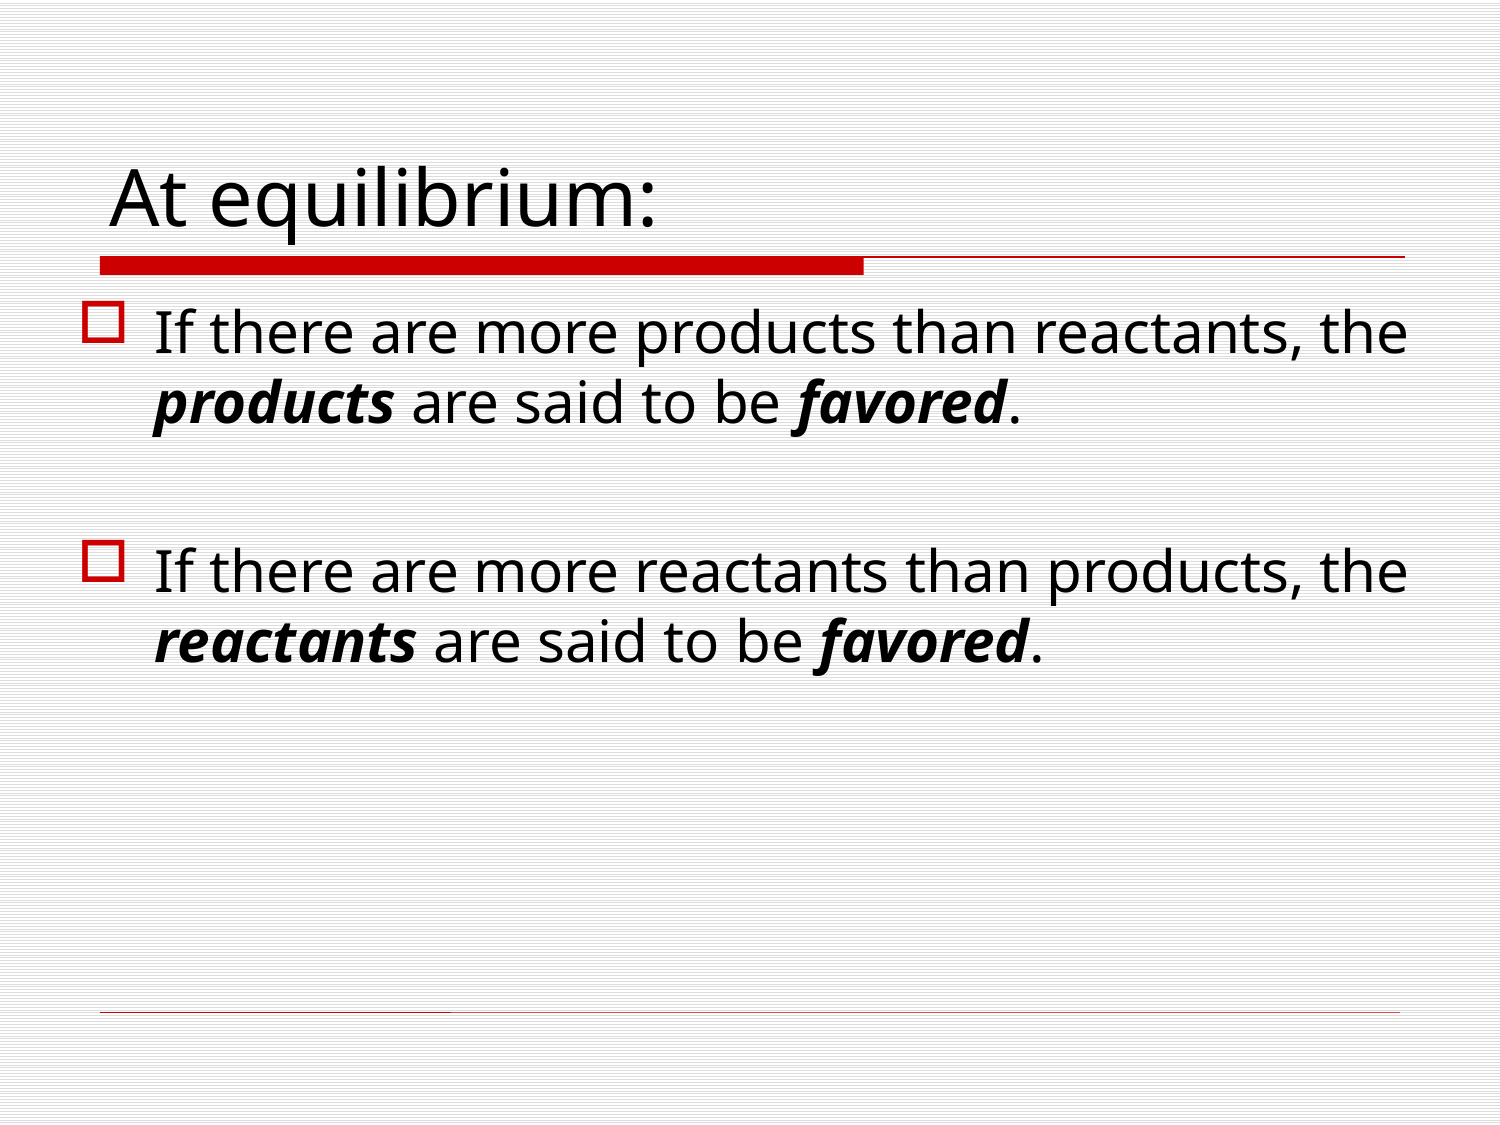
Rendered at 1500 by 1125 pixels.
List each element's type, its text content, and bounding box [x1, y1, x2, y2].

title At equilibrium: [94, 50, 1407, 250]
list If there are more products than reactants, the products are said to be favored. If there are more reactants than products, the reactants are said to be favored. [62, 287, 1450, 988]
